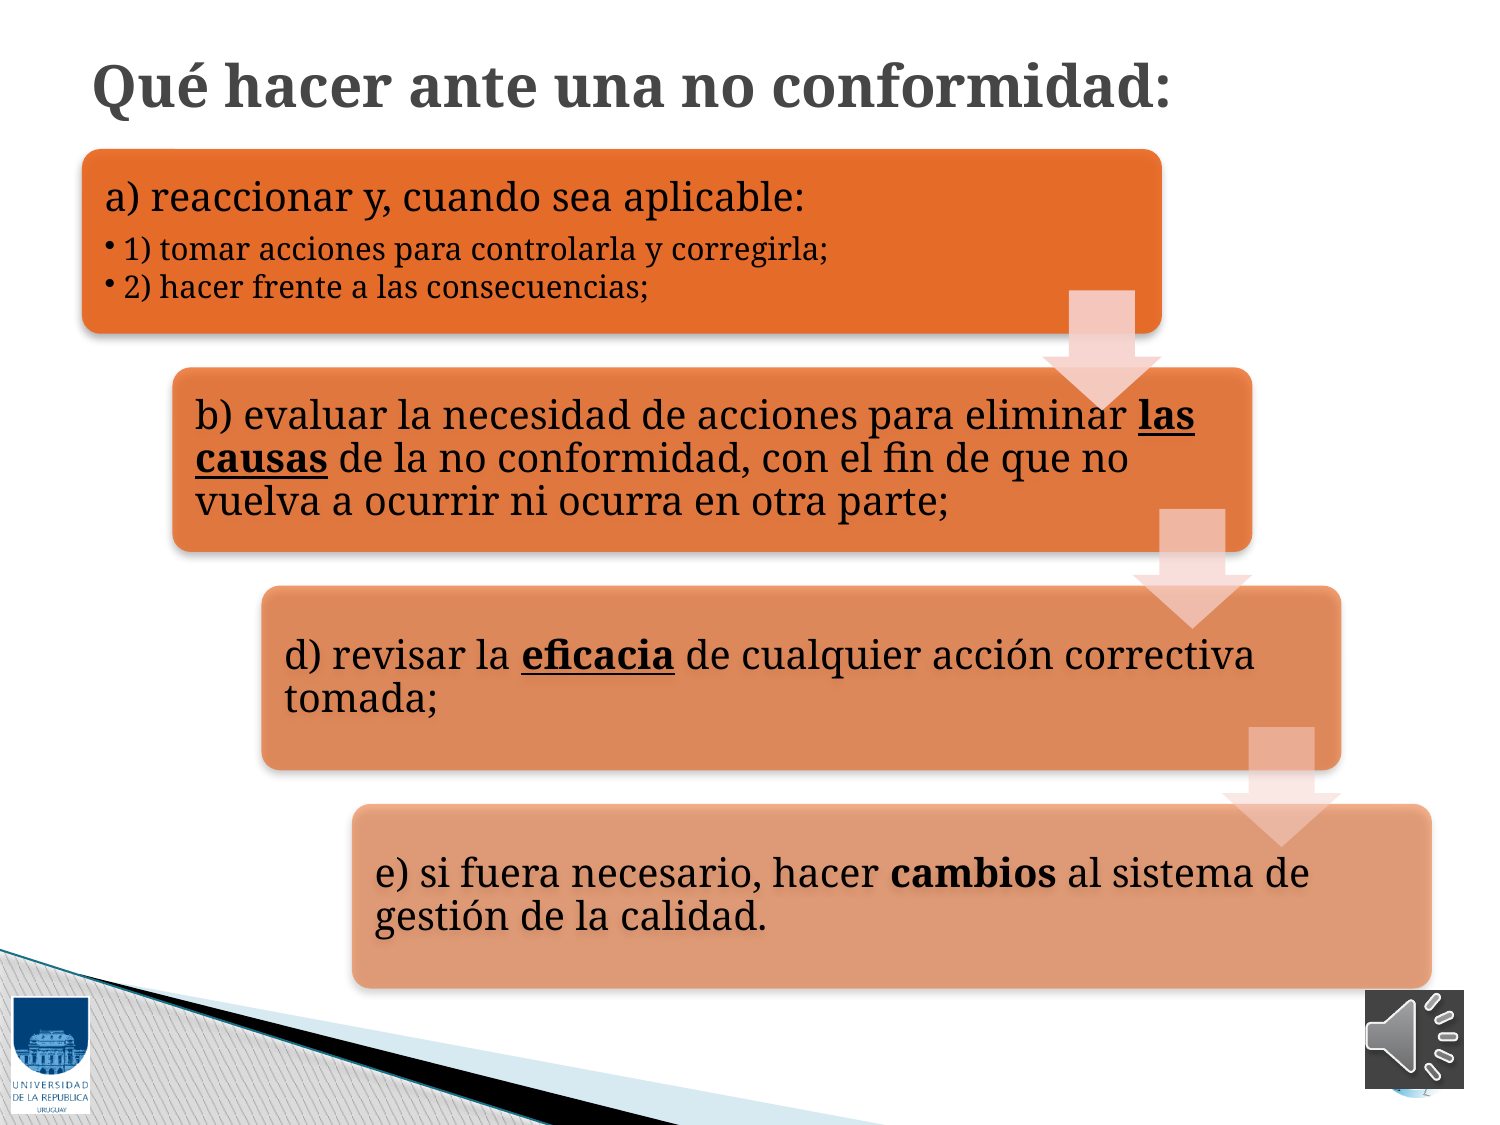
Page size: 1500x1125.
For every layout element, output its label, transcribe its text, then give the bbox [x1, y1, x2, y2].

text_box Qué hacer ante una no conformidad: [76, 18, 1427, 149]
picture [11, 996, 90, 1114]
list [81, 148, 1433, 989]
picture [1364, 989, 1465, 1098]
